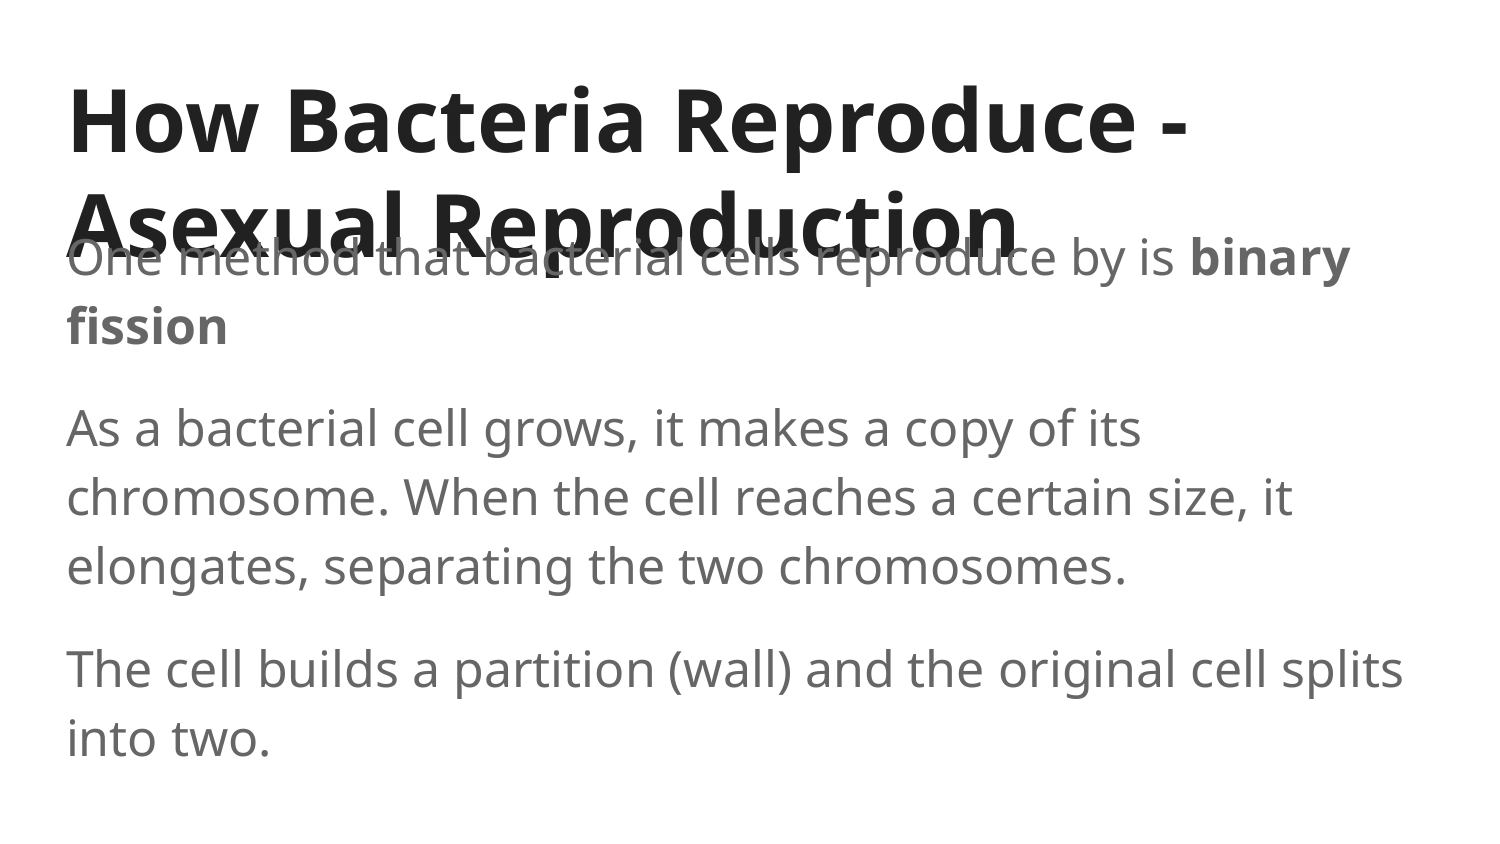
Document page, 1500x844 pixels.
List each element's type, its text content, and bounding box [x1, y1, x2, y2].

title How Bacteria Reproduce - Asexual Reproduction [51, 50, 1449, 182]
list One method that bacterial cells reproduce by is binary fission As a bacterial cell grows, it makes a copy of its chromosome. When the cell reaches a certain size, it elongates, separating the two chromosomes. The cell builds a partition (wall) and the original cell splits into two. [51, 201, 1449, 750]
